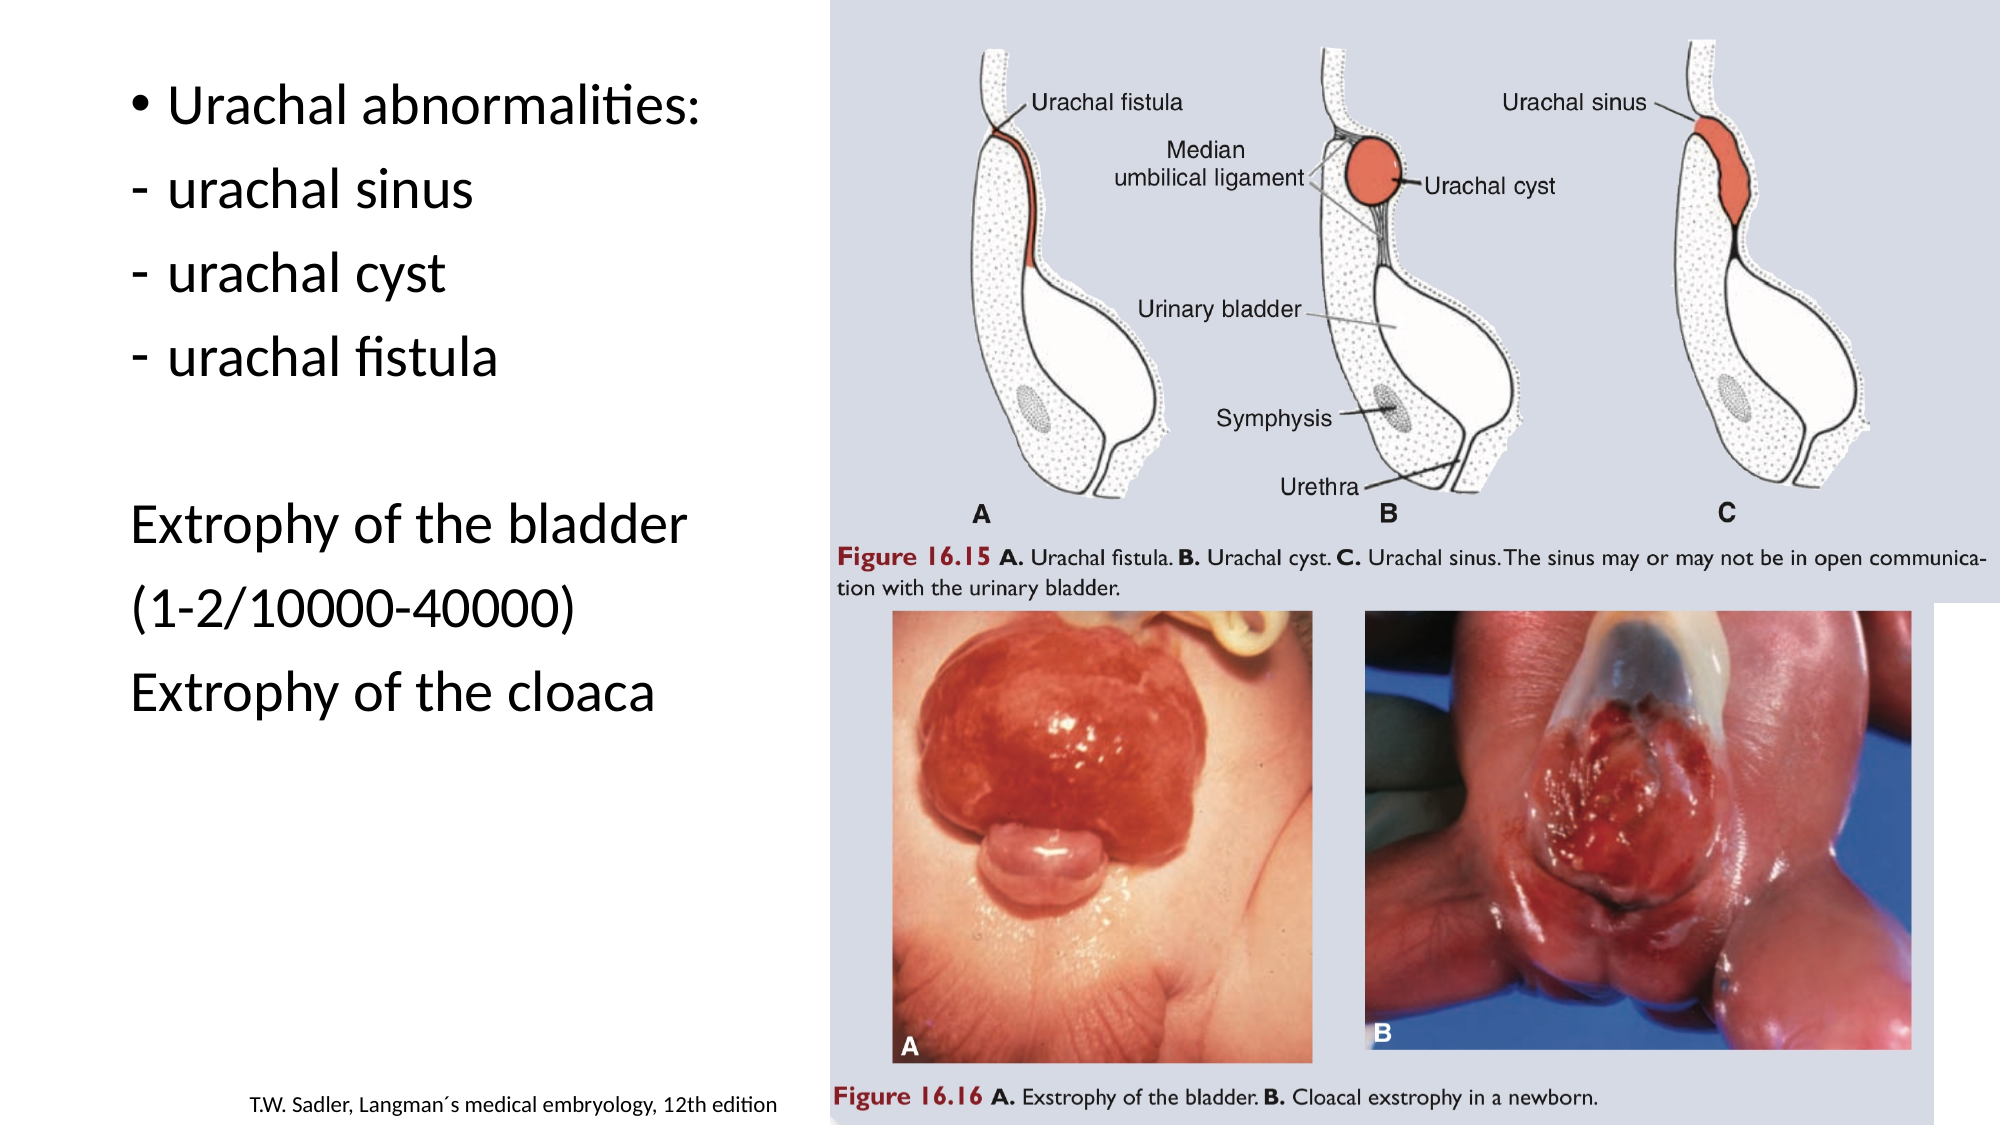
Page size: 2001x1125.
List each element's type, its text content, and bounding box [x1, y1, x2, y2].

text_box T.W. Sadler, Langman´s medical embryology, 12th edition [234, 1082, 793, 1125]
list Urachal abnormalities: urachal sinus urachal cyst urachal fistula Extrophy of the bladder (1-2/10000-40000) Extrophy of the cloaca [115, 66, 830, 1014]
picture [830, 0, 2000, 1125]
